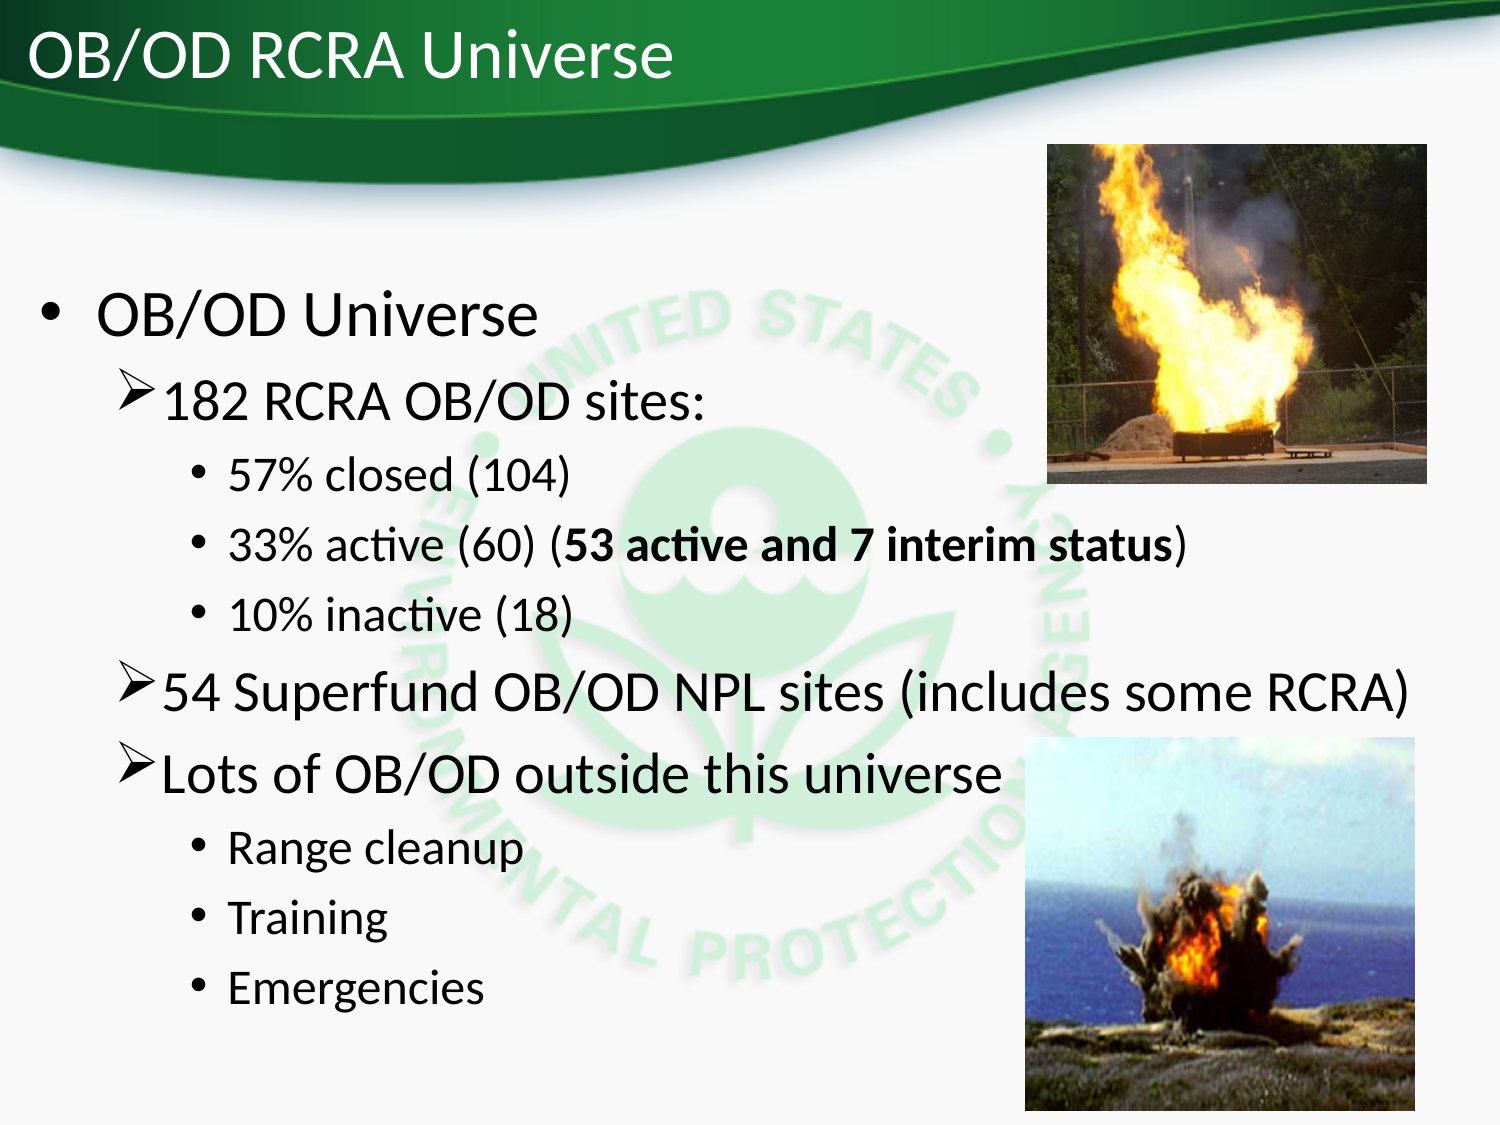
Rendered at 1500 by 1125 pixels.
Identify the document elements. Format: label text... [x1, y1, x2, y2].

list OB/OD Universe 182 RCRA OB/OD sites: 57% closed (104) 33% active (60) (53 active and 7 interim status) 10% inactive (18) 54 Superfund OB/OD NPL sites (includes some RCRA) Lots of OB/OD outside this universe Range cleanup Training Emergencies [24, 262, 1463, 1050]
slide_number 4 [1419, 1042, 1425, 1103]
title OB/OD RCRA Universe [12, 0, 813, 125]
picture [0, 0, 1500, 1125]
